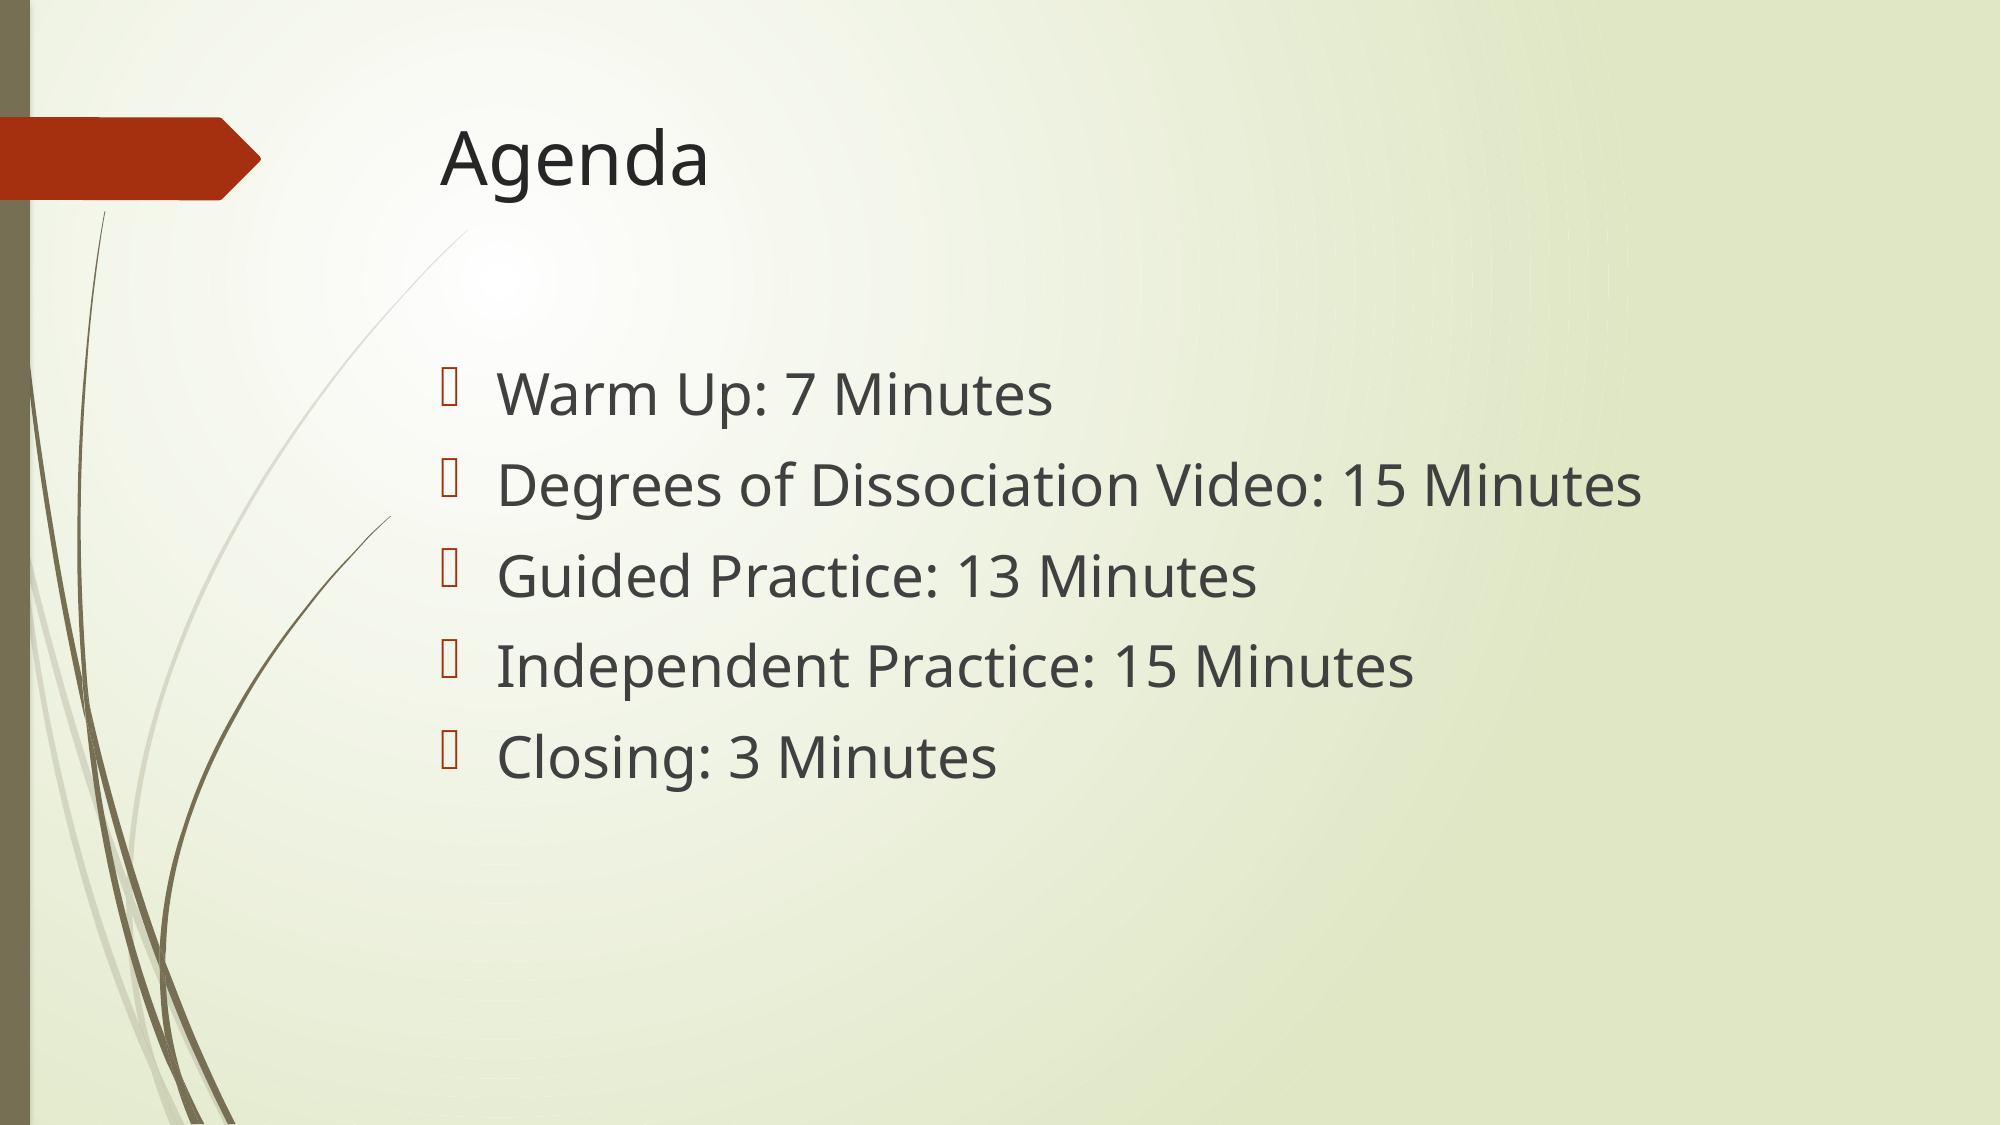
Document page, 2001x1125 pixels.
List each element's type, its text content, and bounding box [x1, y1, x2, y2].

list Warm Up: 7 Minutes Degrees of Dissociation Video: 15 Minutes Guided Practice: 13 Minutes Independent Practice: 15 Minutes Closing: 3 Minutes [424, 350, 1888, 970]
title Agenda [425, 102, 1888, 313]
